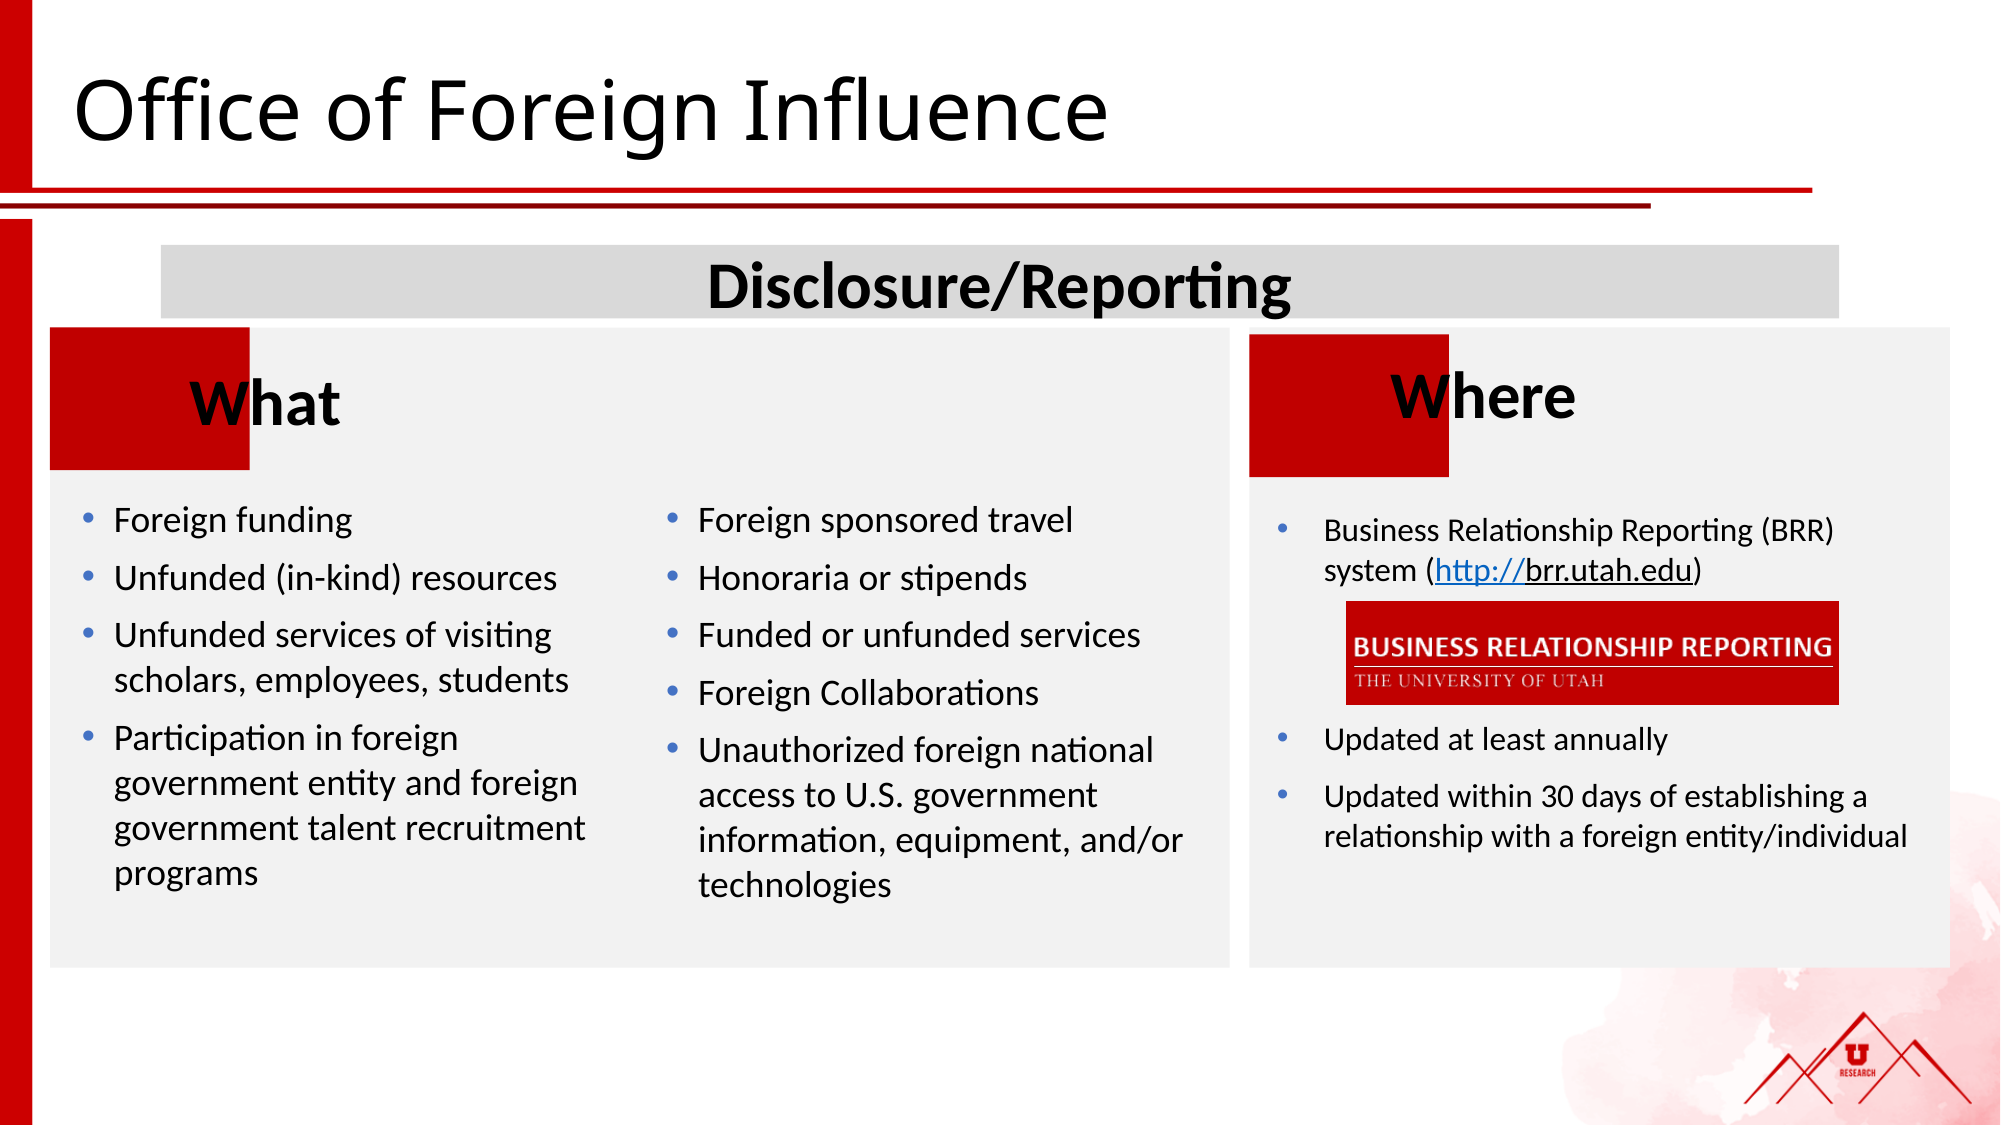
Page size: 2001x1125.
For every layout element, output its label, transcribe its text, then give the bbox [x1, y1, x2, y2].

text_box [49, 450, 251, 471]
text_box [1248, 333, 1450, 340]
text_box [49, 326, 251, 348]
text_box What [22, 348, 342, 450]
text_box Foreign sponsored travel Honoraria or stipends Funded or unfunded services Foreign Collaborations Unauthorized foreign national access to U.S. government information, equipment, and/or technologies [666, 495, 1230, 993]
text_box [49, 327, 1231, 969]
text_box Business Relationship Reporting (BRR) system (http://brr.utah.edu) Updated at least annually Updated within 30 days of establishing a relationship with a foreign entity/individual [1276, 507, 1931, 937]
title Office of Foreign Influence [57, 36, 1782, 191]
text_box Disclosure/Reporting [160, 244, 1840, 319]
text_box Where [1191, 340, 1578, 442]
text_box Foreign funding Unfunded (in-kind) resources Unfunded services of visiting scholars, employees, students Participation in foreign government entity and foreign government talent recruitment programs [81, 495, 646, 993]
text_box [1248, 326, 1951, 969]
text_box [1248, 442, 1450, 478]
picture [0, 0, 2001, 1125]
